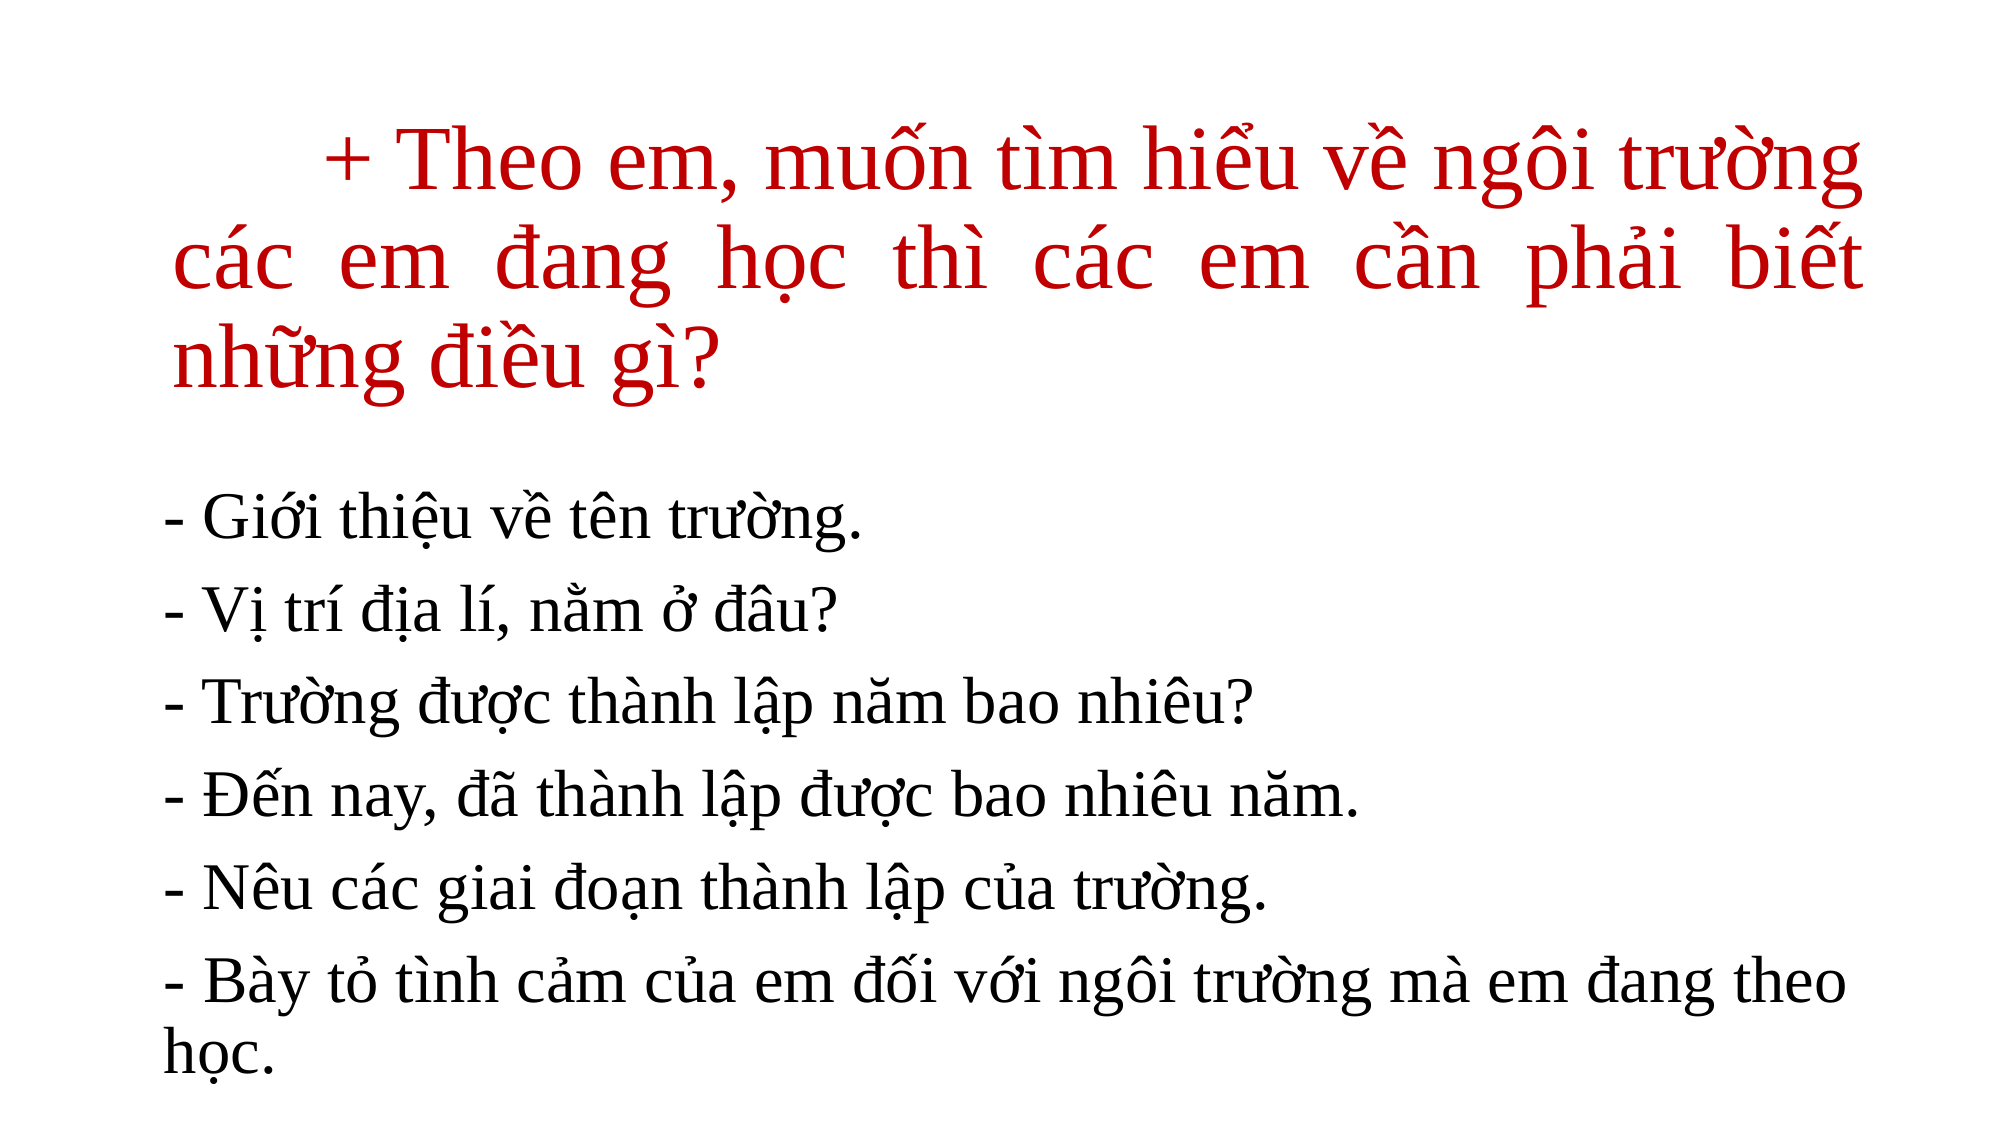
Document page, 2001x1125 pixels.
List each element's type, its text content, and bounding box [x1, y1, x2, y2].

list + Theo em, muốn tìm hiểu về ngôi trường các em đang học thì các em cần phải biết những điều gì? [157, 102, 1883, 424]
text_box - Giới thiệu về tên trường. - Vị trí địa lí, nằm ở đâu? - Trường được thành lập năm bao nhiêu? - Đến nay, đã thành lập được bao nhiêu năm. - Nêu các giai đoạn thành lập của trường. - Bày tỏ tình cảm của em đối với ngôi trường mà em đang theo học. [148, 473, 1920, 794]
